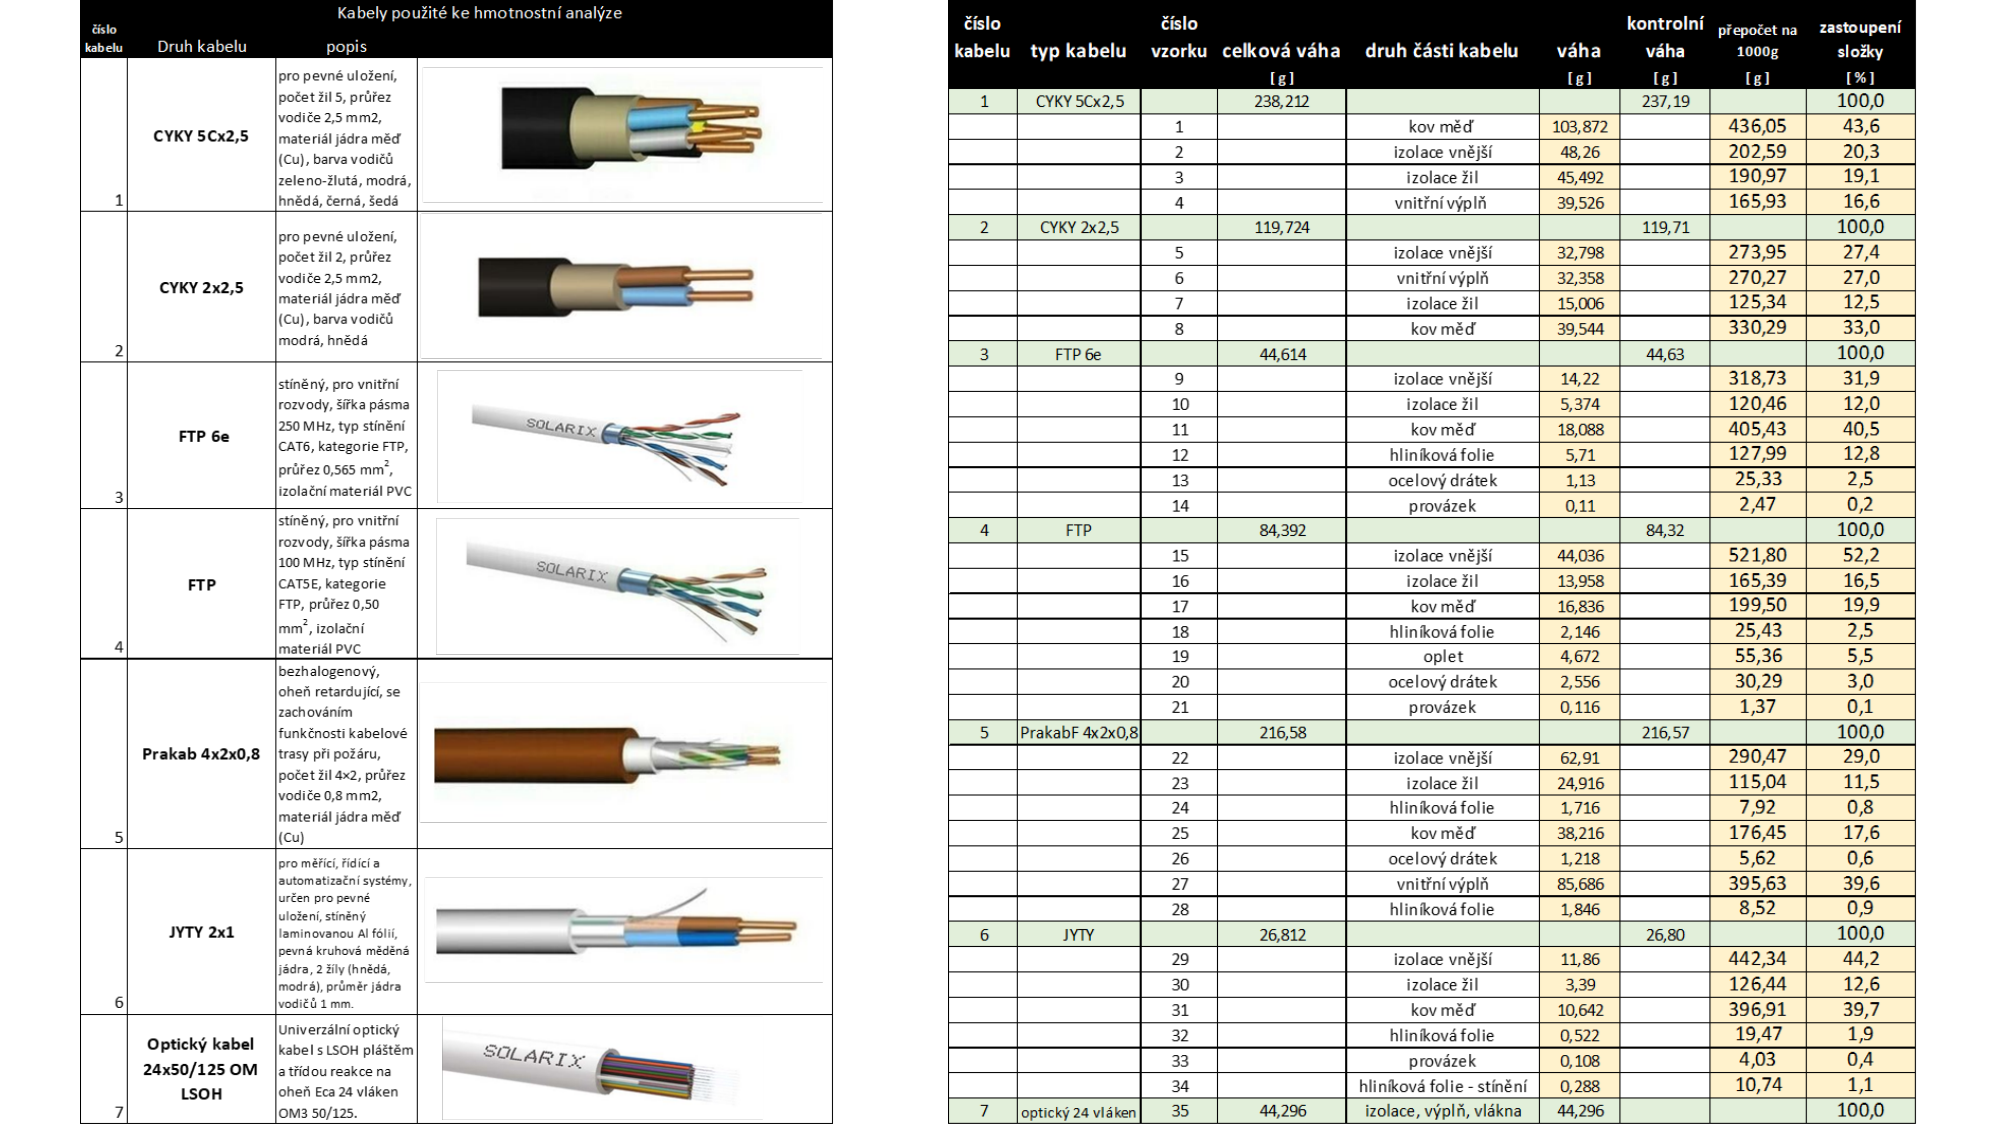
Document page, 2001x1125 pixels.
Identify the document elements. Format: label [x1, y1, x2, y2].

picture [948, 0, 1917, 1125]
picture [79, 0, 834, 1125]
